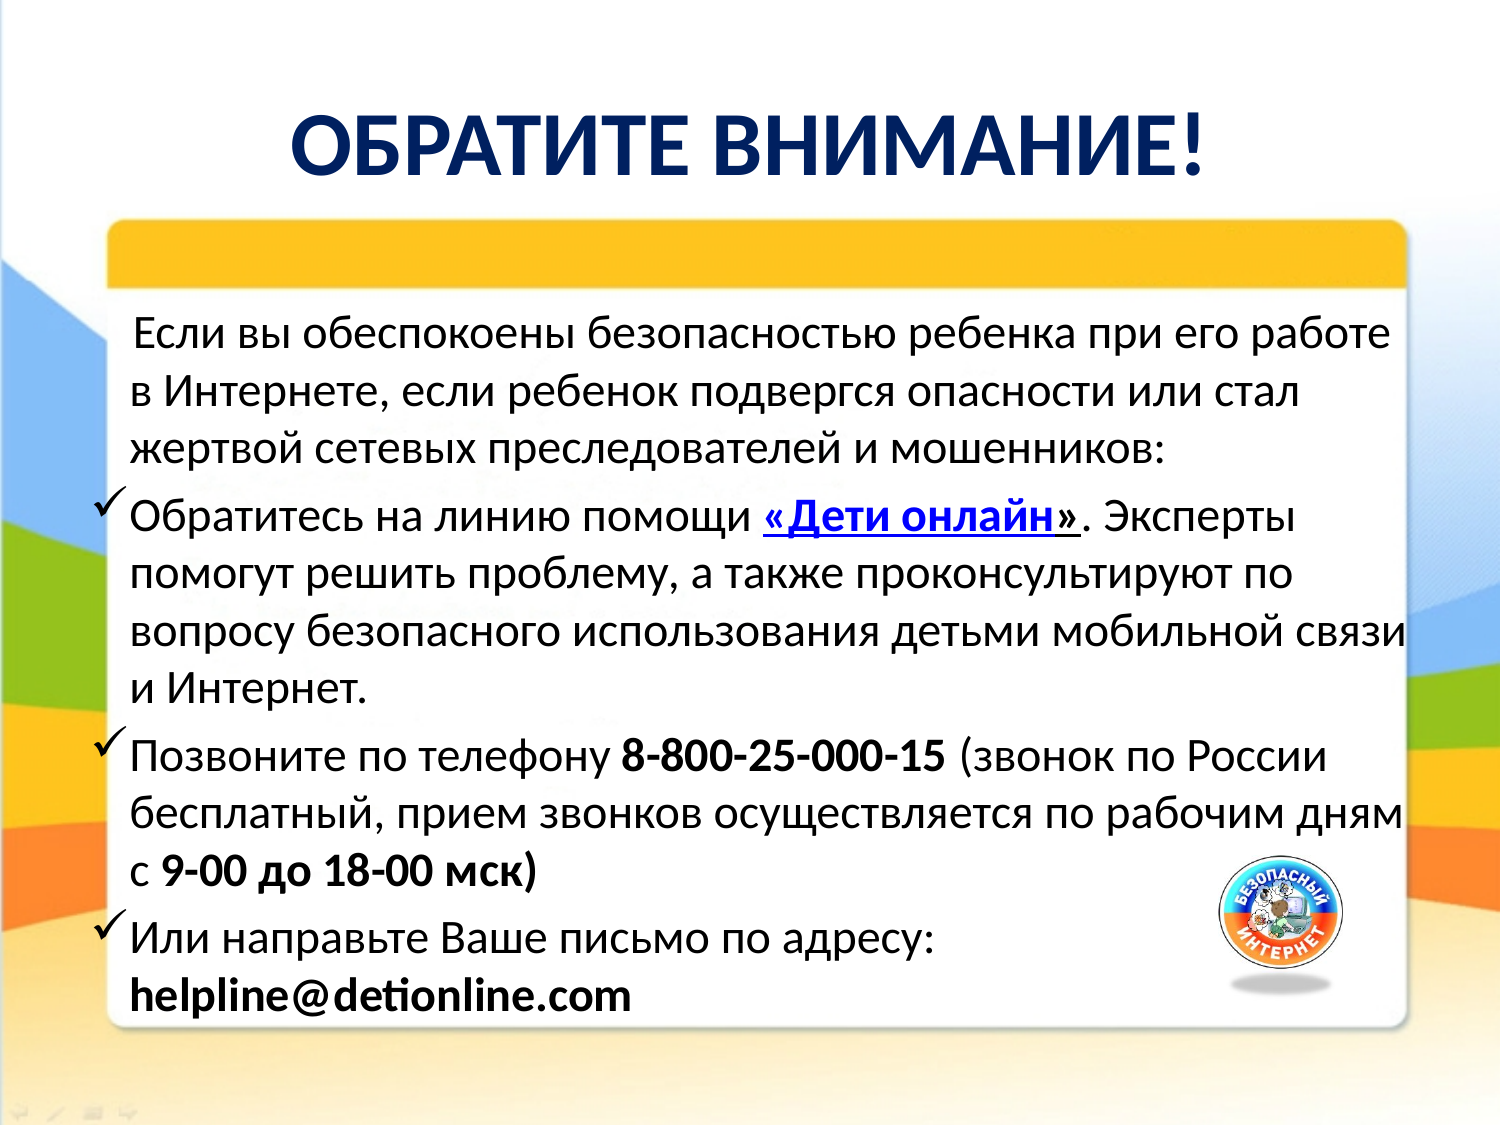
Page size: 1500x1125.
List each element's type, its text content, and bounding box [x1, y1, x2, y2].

list Если вы обеспокоены безопасностью ребенка при его работе в Интернете, если ребенок подвергся опасности или стал жертвой сетевых преследователей и мошенников: Обратитесь на линию помощи «Дети онлайн». Эксперты помогут решить проблему, а также проконсультируют по вопросу безопасного использования детьми мобильной связи и Интернет. Позвоните по телефону 8-800-25-000-15 (звонок по России бесплатный, прием звонков осуществляется по рабочим дням с 9-00 до 18-00 мск) Или направьте Ваше письмо по адресу: helpline@detionline.com [75, 292, 1430, 1032]
picture [0, 0, 1500, 1125]
title ОБРАТИТЕ ВНИМАНИЕ! [75, 45, 1425, 233]
